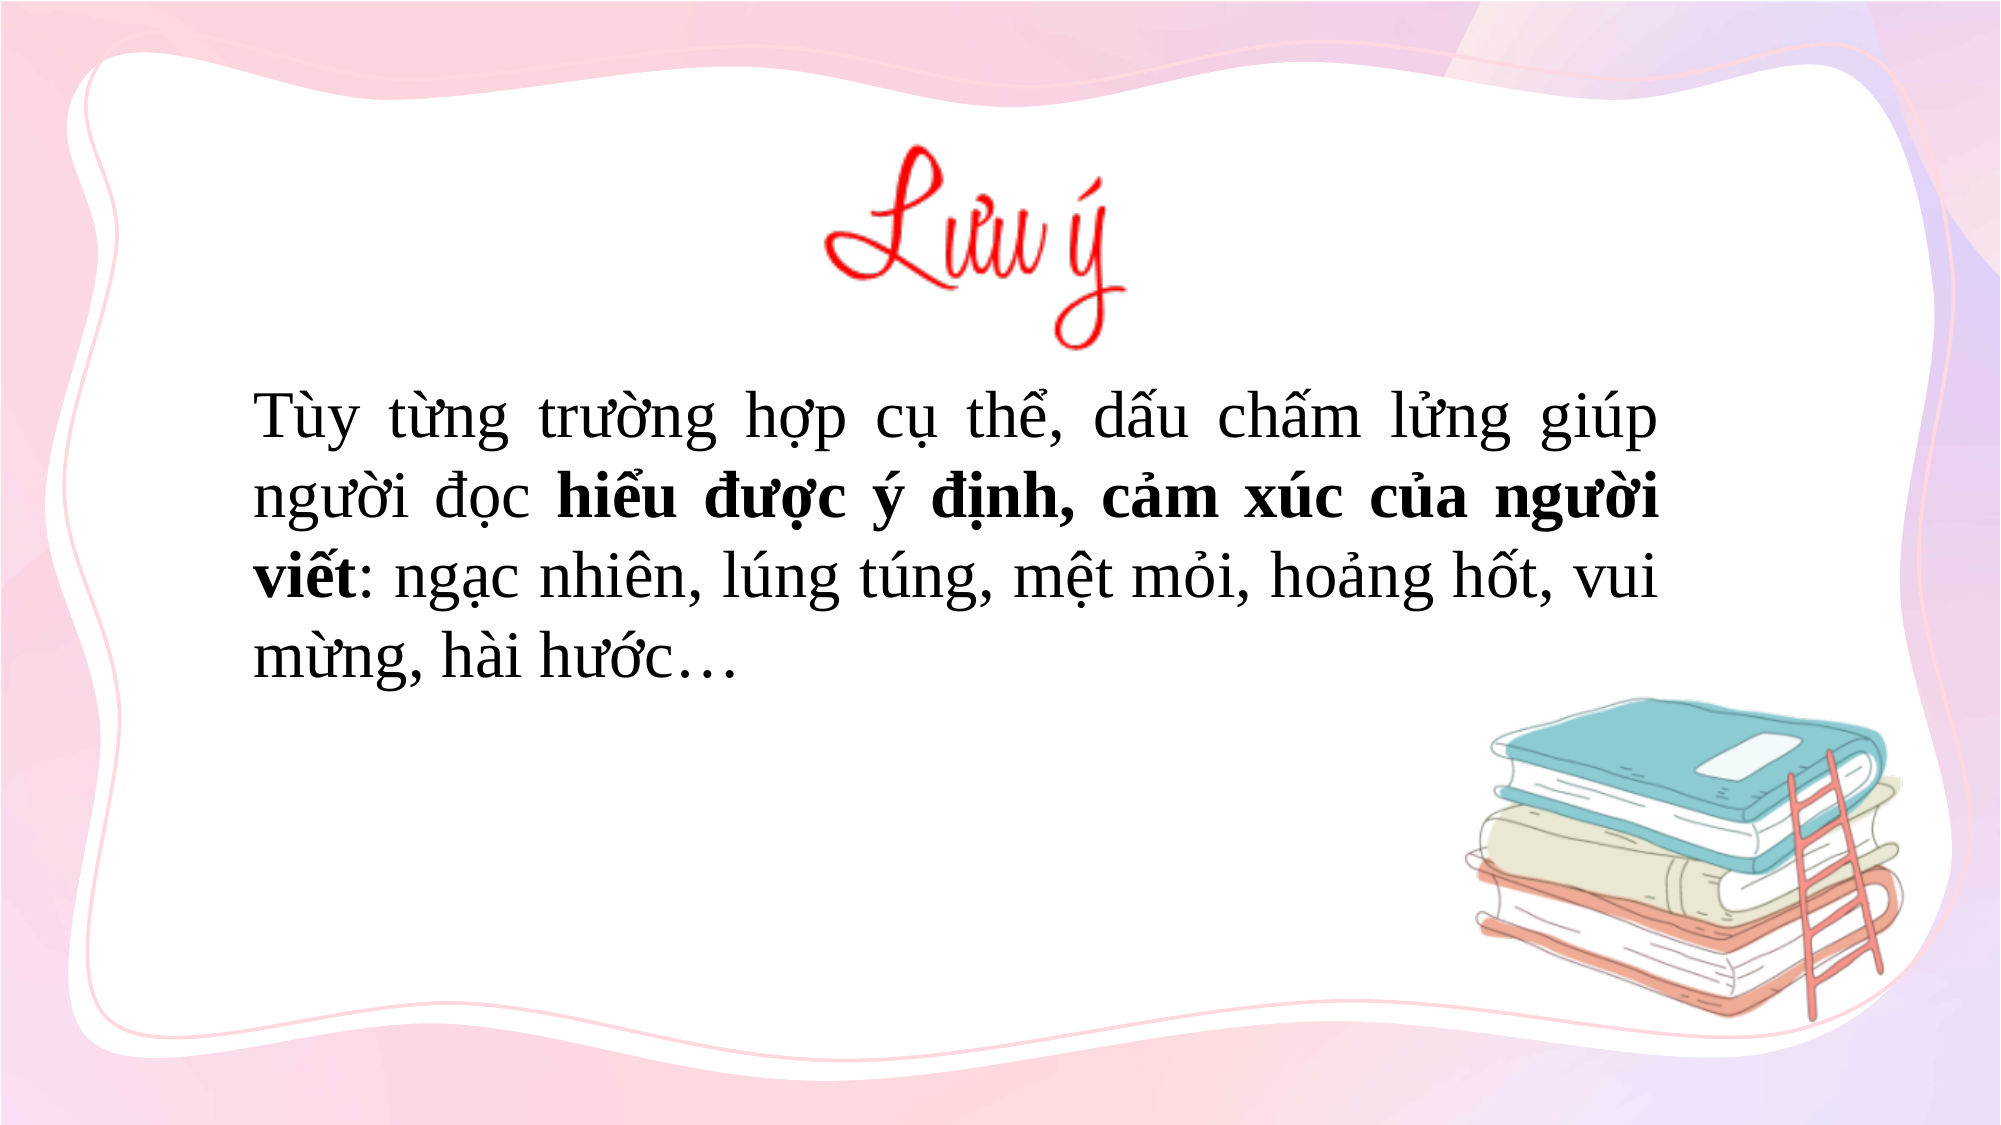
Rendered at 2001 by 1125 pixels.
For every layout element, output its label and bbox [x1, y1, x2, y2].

text_box [45, 32, 1971, 1081]
picture [3, 0, 2000, 1125]
